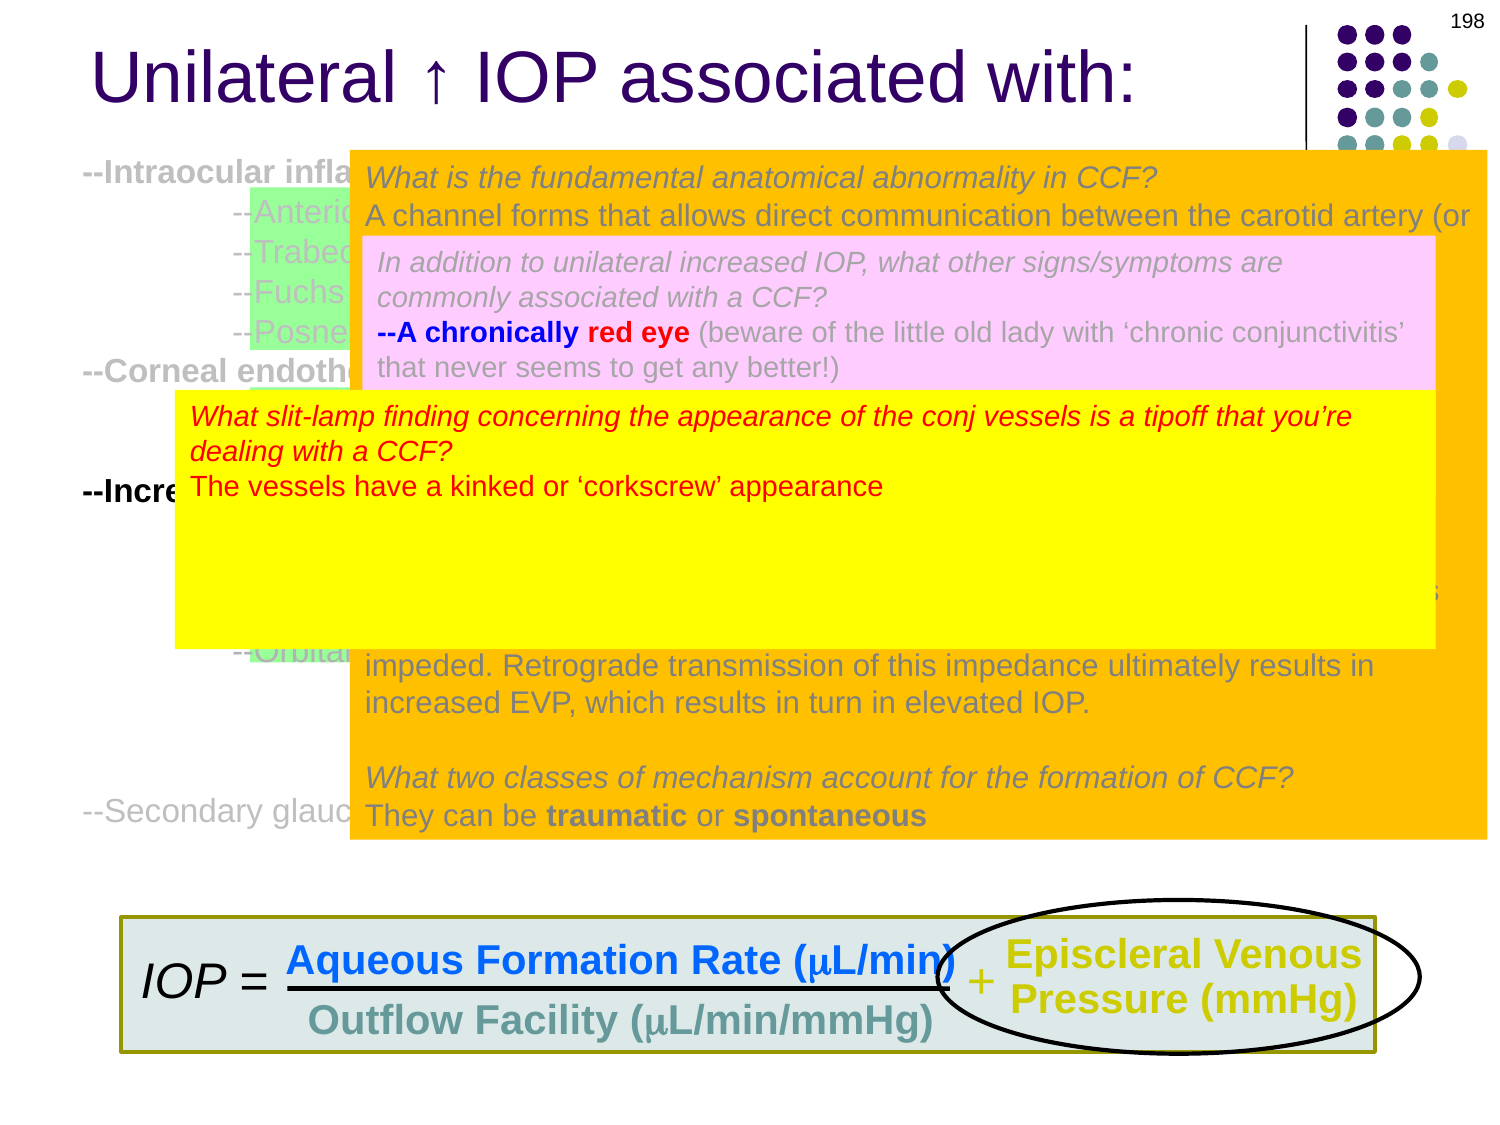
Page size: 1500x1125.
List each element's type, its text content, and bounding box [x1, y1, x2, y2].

text_box [1034, 897, 1323, 913]
slide_number 198 [1149, 0, 1500, 75]
text_box --Intraocular inflammation --Anterior uveitis --Trabeculitis --Fuchs heterochromic iridocyclitis --Posner-Schlossman --Corneal endothelial abnormality --PPMD --ICE --Increased episcleral venous pressure --CCF --SVC syndrome --Sturge-Weber --Orbital inflammation --cellulitis --pseudotumor --TED --Secondary glaucoma [67, 717, 349, 837]
text_box [1382, 933, 1422, 1021]
title Unilateral ↑ IOP associated with: [75, 20, 1313, 125]
text_box In addition to unilateral increased IOP, what other signs/symptoms are commonly associated with a CCF? --A chronically red eye (beware of the little old lady with ‘chronic conjunctivitis’ that never seems to get any better!) --Chemosis --Proptosis (in high-flow CCF) --Tinnitus [362, 235, 1436, 389]
text_box What slit-lamp finding concerning the appearance of the conj vessels is a tipoff that you’re dealing with a CCF? The vessels have a kinked or ‘corkscrew’ appearance What causes this corkscrewing? Arterialization of blood flow in the vessels (think about how a garden hose will twist and kink when the water is turned on but is held in by a closed nozzle on the end of the hose) [174, 389, 1436, 650]
text_box What is the fundamental anatomical abnormality in CCF? A channel forms that allows direct communication between the carotid artery (or one of its dural branches) and the cavernous sinus (CS). What important effect does this have on the CS? The normal pressure within the CS is about the same as central venous pressure (CVP; ~9-12 mmHg). When a CCF forms, arterial-pressure blood enters the CS. Thus, a CCF can raise pressure within thei CS to as high as mean arterial pressure (MAP). How does a CCF lead to unilateral increased IOP? When the blood pressure within the CS exceeds that of the venous structures that drain into it (including the superior ophthalmic vein), venous drainage is impeded. Retrograde transmission of this impedance ultimately results in increased EVP, which results in turn in elevated IOP. What two classes of mechanism account for the formation of CCF? They can be traumatic or spontaneous [349, 149, 1488, 840]
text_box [124, 914, 1379, 1051]
text_box --Intraocular inflammation --Anterior uveitis --Trabeculitis --Fuchs heterochromic iridocyclitis --Posner-Schlossman --Corneal endothelial abnormality --PPMD --ICE --Increased episcleral venous pressure --CCF --SVC syndrome --Sturge-Weber --Orbital inflammation [67, 142, 752, 717]
